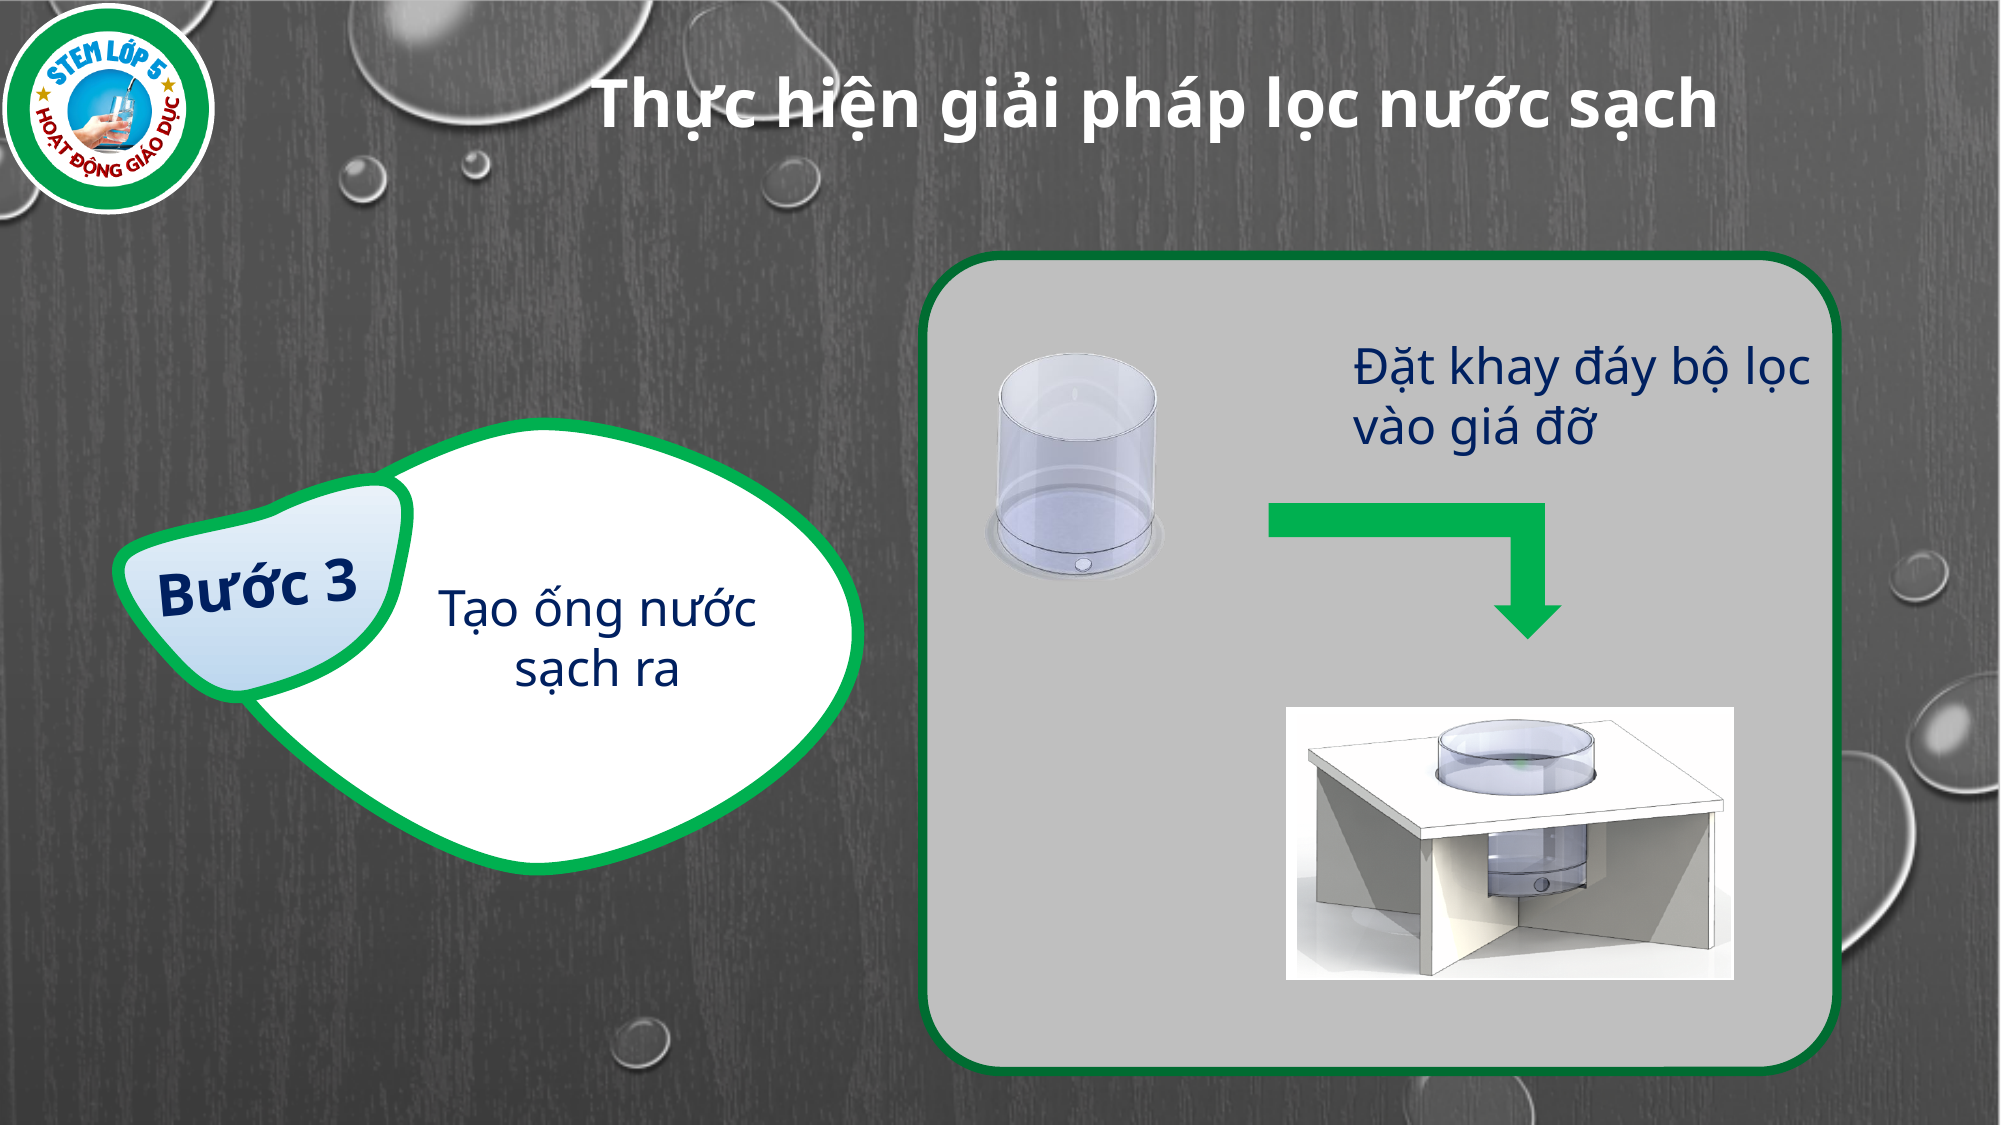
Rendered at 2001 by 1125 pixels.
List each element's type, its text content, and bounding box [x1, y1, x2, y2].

text_box Đặt khay đáy bộ lọc vào giá đỡ [1338, 326, 1862, 462]
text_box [214, 423, 858, 870]
text_box [1267, 501, 1565, 641]
picture [0, 0, 2001, 1125]
text_box [921, 254, 1839, 1073]
text_box Thực hiện giải pháp lọc nước sạch [575, 53, 1761, 149]
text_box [120, 450, 394, 700]
